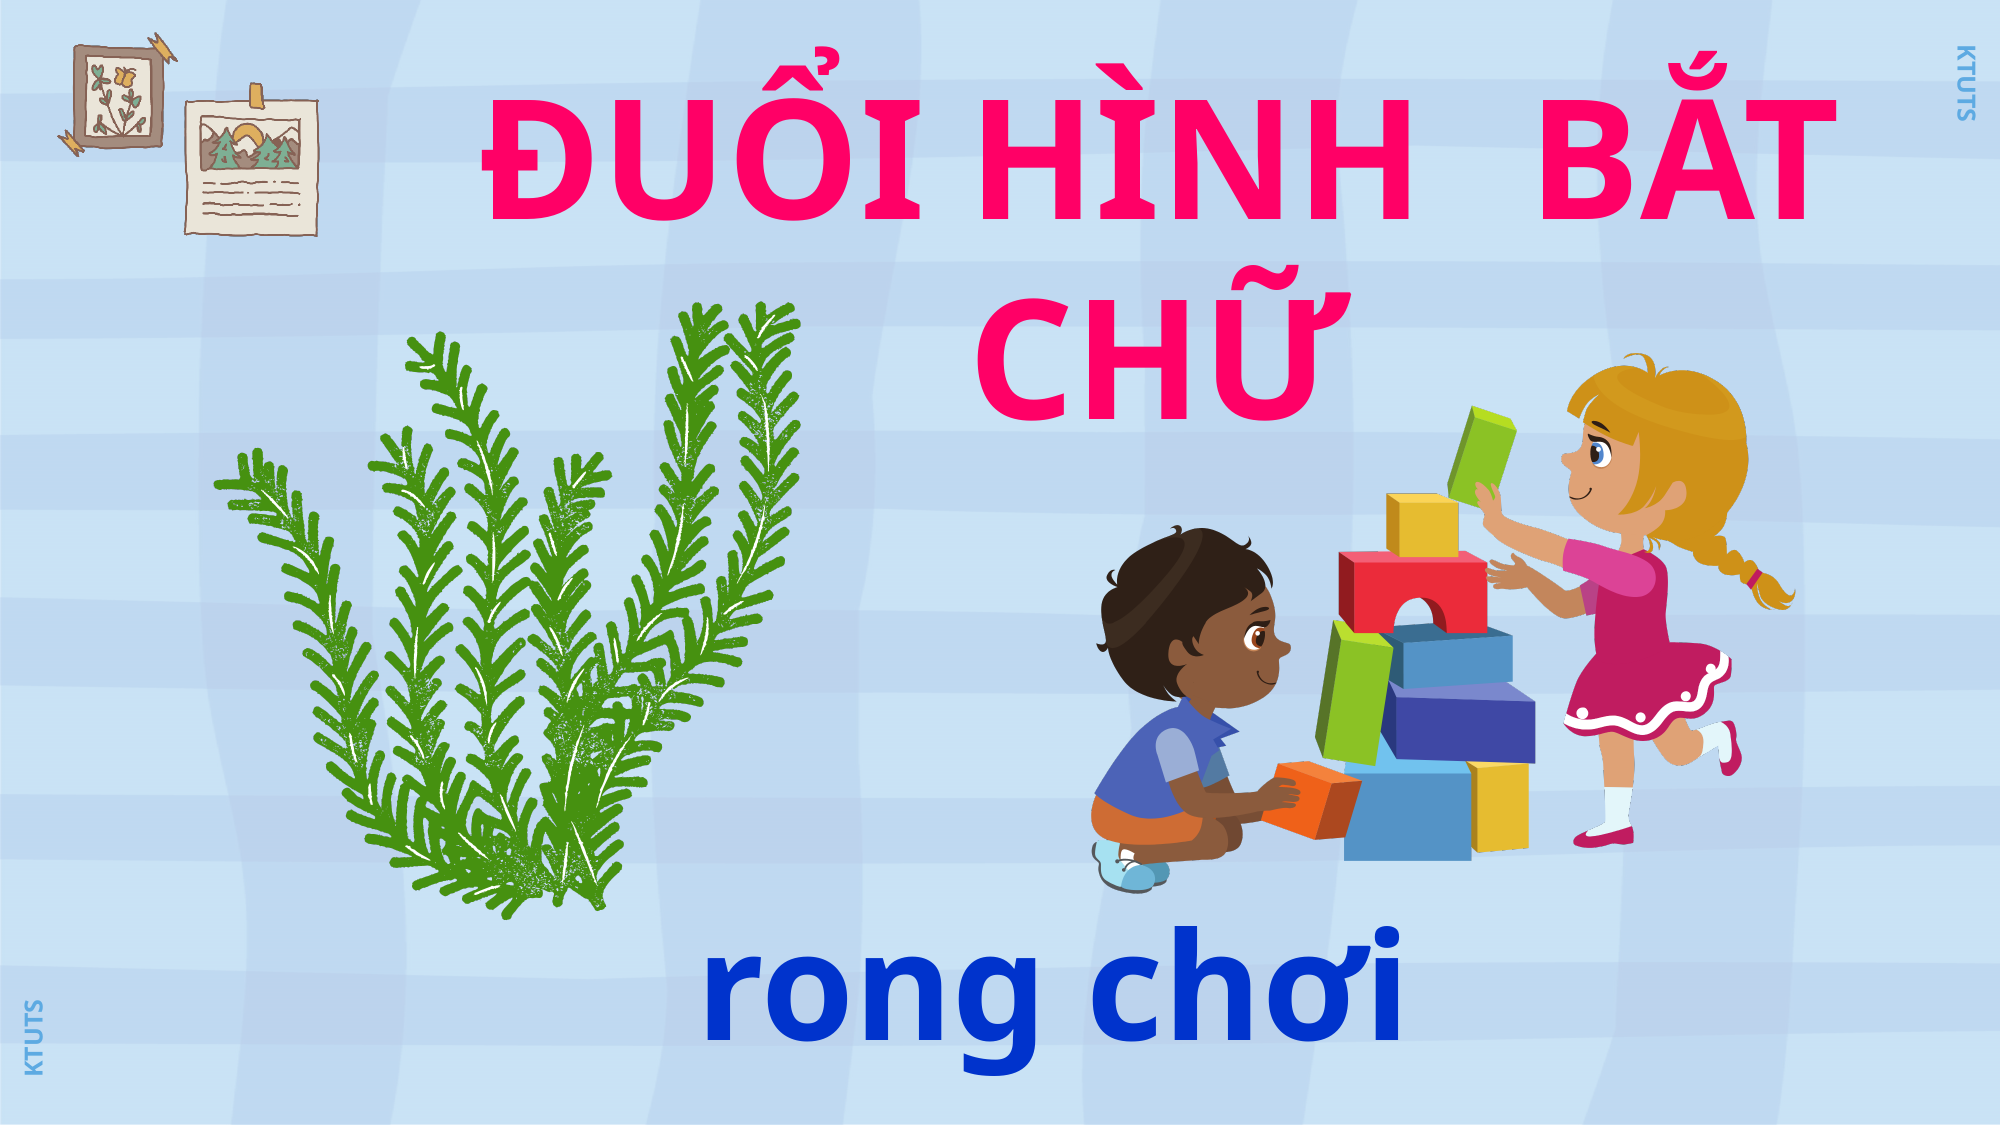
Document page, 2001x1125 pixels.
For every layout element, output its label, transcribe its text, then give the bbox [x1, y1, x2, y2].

picture [996, 208, 1824, 1036]
picture [52, 0, 948, 1004]
text_box rong chơi [177, 882, 1930, 1078]
text_box ĐUỔI HÌNH BẮT CHỮ [335, 45, 2000, 461]
